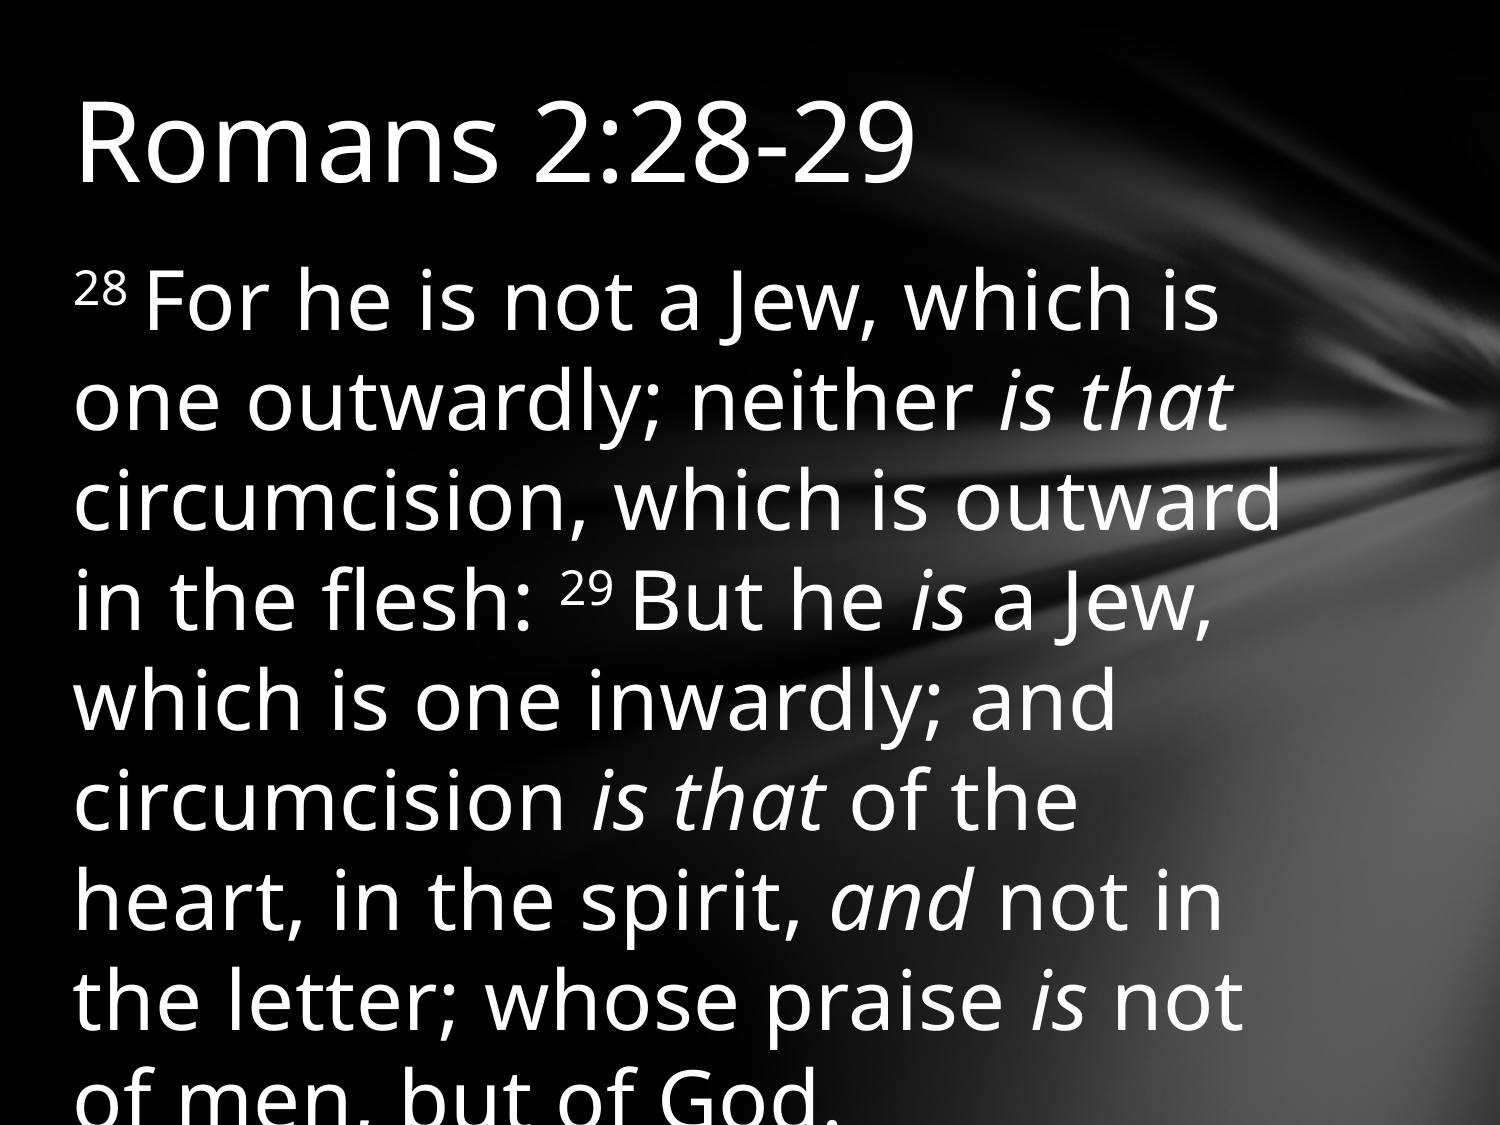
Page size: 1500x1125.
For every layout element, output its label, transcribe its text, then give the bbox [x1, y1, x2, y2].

title Romans 2:28-29 [57, 37, 1318, 213]
list 28 For he is not a Jew, which is one outwardly; neither is that circumcision, which is outward in the flesh: 29 But he is a Jew, which is one inwardly; and circumcision is that of the heart, in the spirit, and not in the letter; whose praise is not of men, but of God. [57, 239, 1318, 1015]
